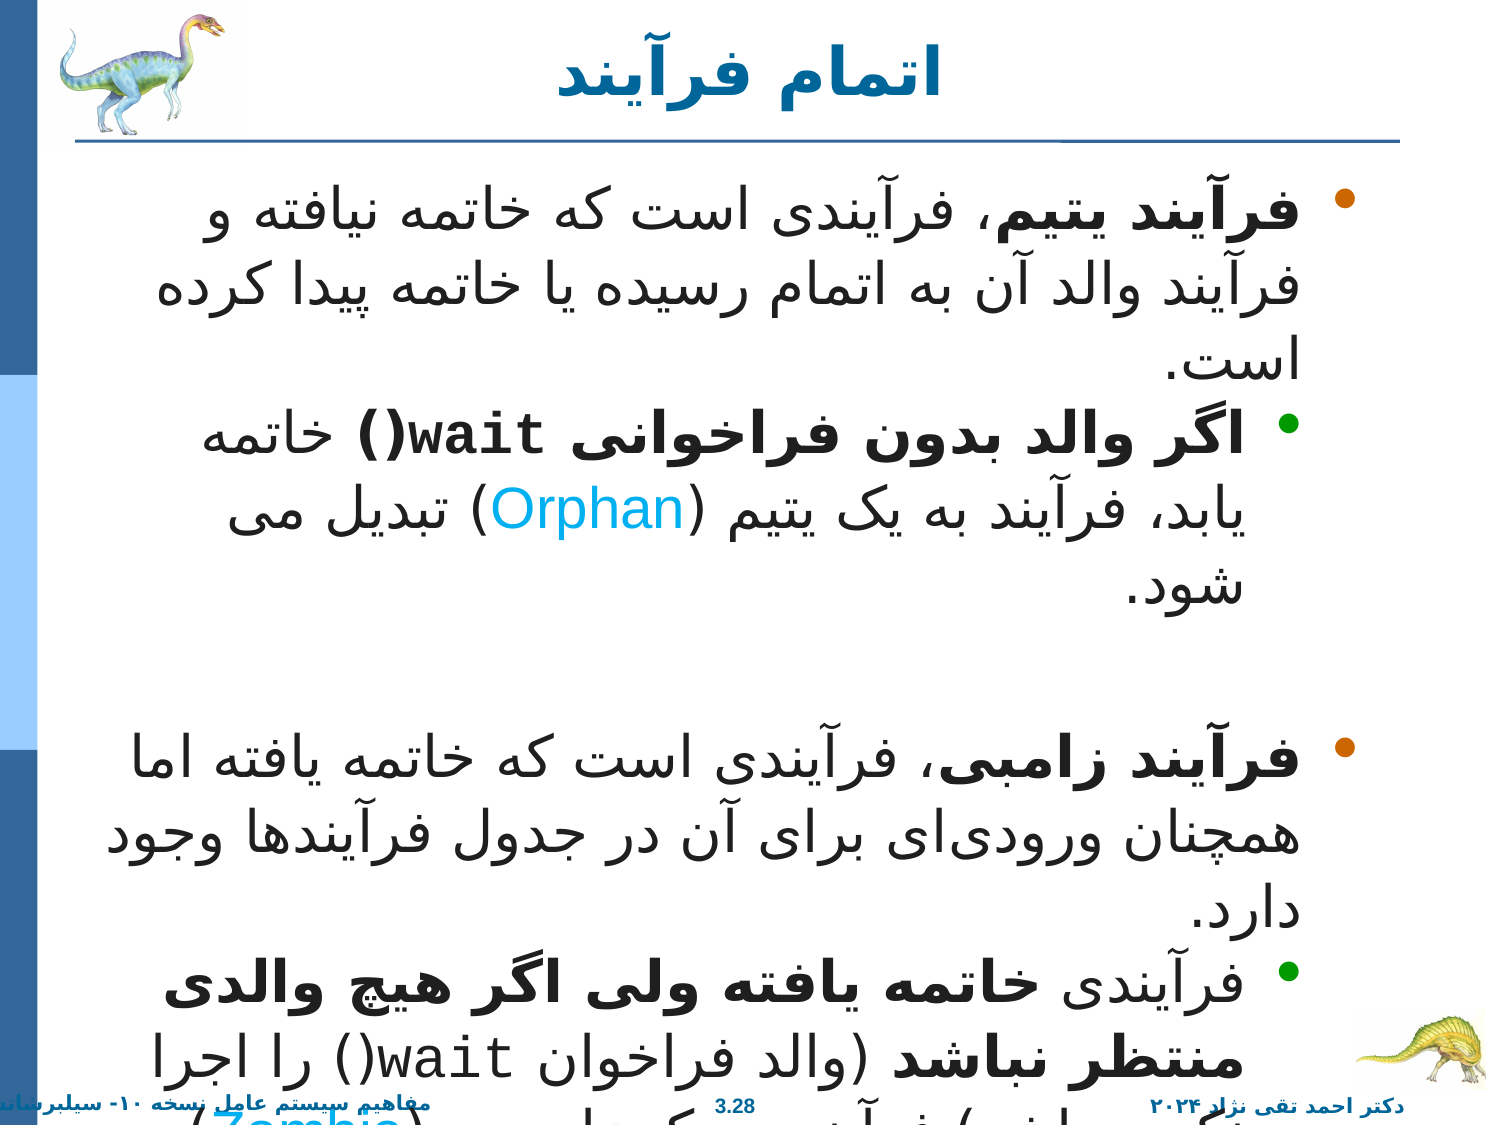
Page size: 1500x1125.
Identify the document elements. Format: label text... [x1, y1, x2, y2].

title اتمام فرآیند [75, 22, 1425, 117]
list فرآیند یتیم، فرآیندی است که خاتمه نیافته و فرآیند والد آن به اتمام رسیده یا خاتمه پیدا کرده است. اگر والد بدون فراخوانی wait() خاتمه یابد، فرآیند به یک یتیم (Orphan) تبدیل می شود. فرآیند زامبی، فرآیندی است که خاتمه یافته اما همچنان ورودی‌ای برای آن در جدول فرآیندها وجود دارد. فرآیندی خاتمه یافته ولی اگر هیچ والدی منتظر نباشد (والد فراخوان wait() را اجرا نکرده باشد) فرآیند به یک زامبی (Zombie) تبدیل می شود. [75, 158, 1440, 1042]
picture [46, 0, 243, 149]
picture [1354, 1008, 1486, 1090]
